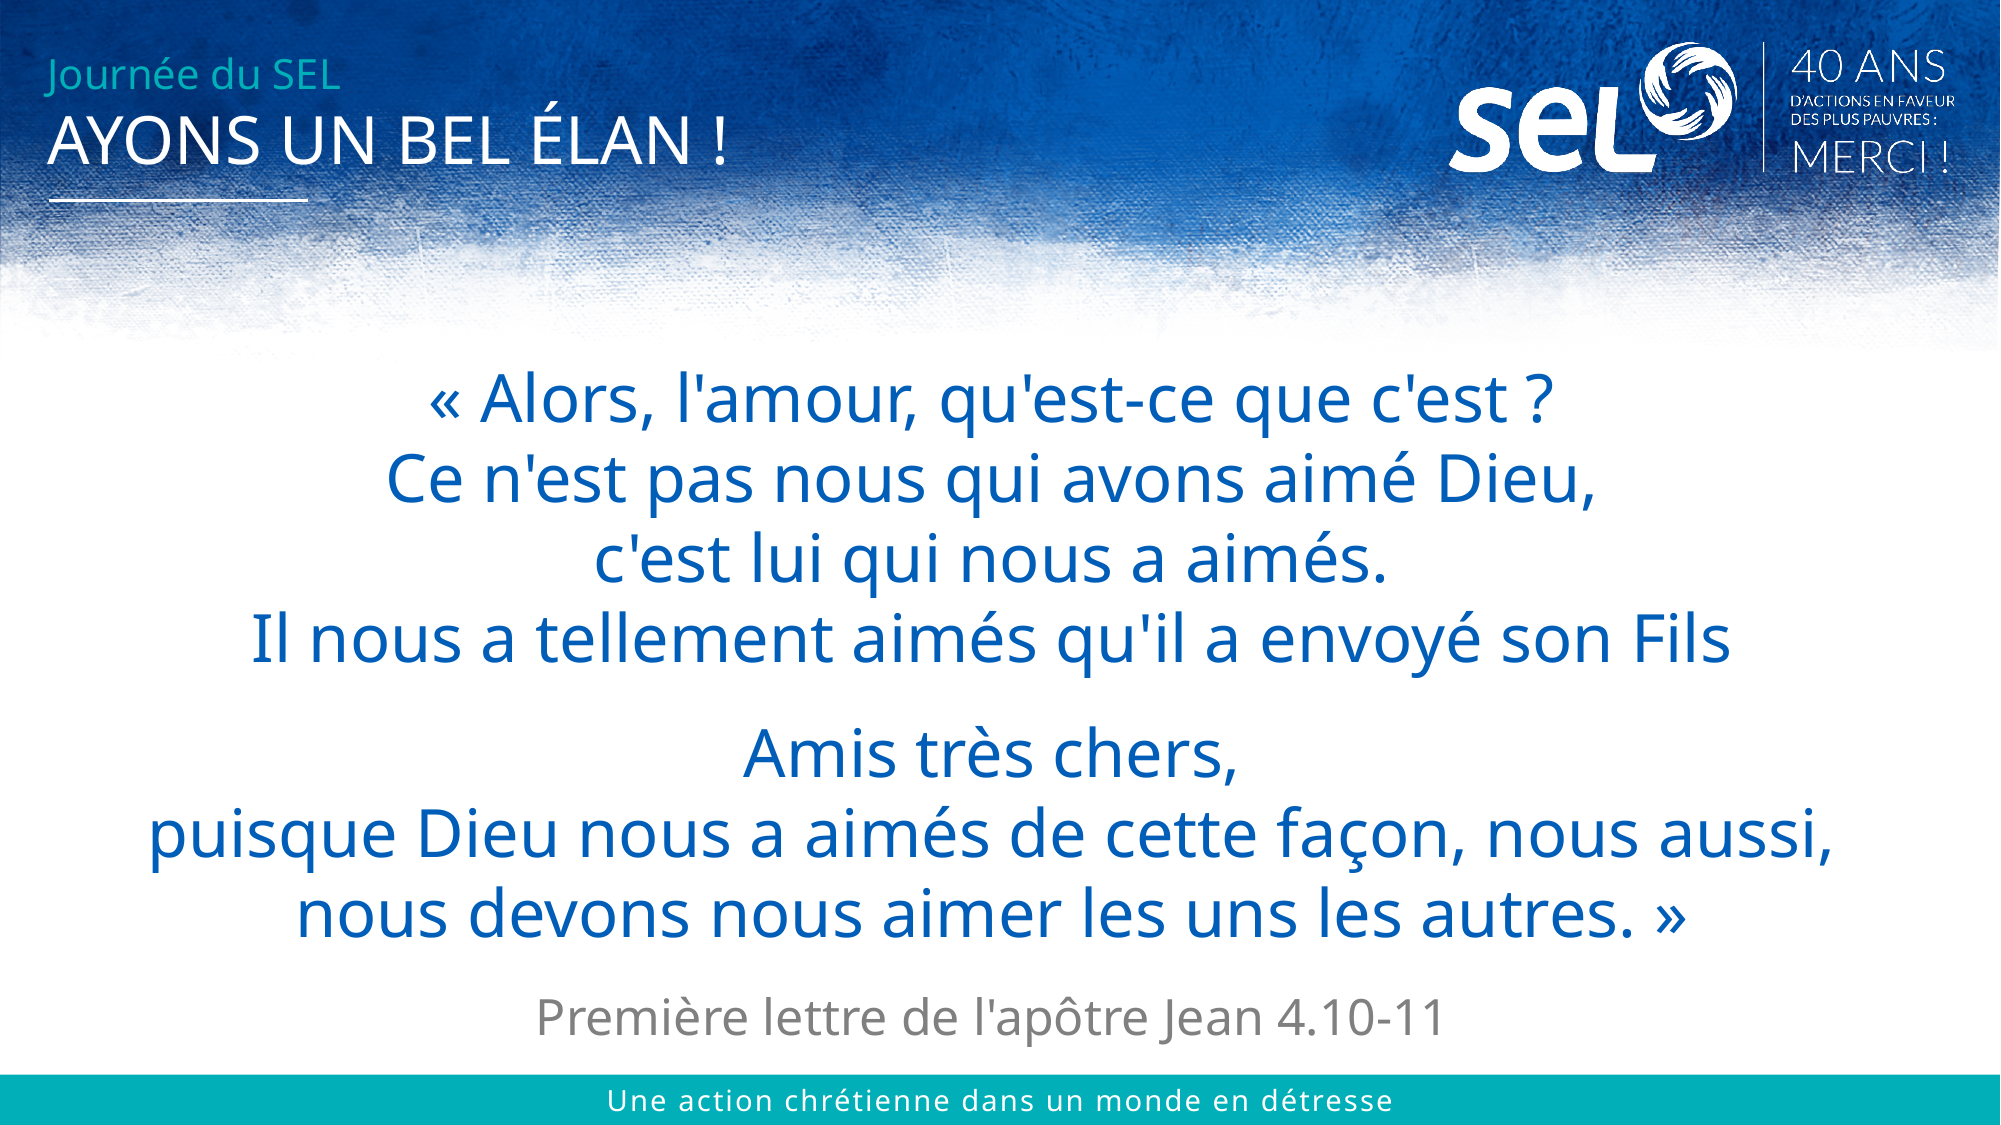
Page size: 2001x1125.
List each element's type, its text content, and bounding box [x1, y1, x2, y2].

text_box Une action chrétienne dans un monde en détresse [41, 1074, 1959, 1125]
text_box [0, 1072, 2000, 1125]
picture [0, 0, 2000, 386]
text_box « Alors, l'amour, qu'est-ce que c'est ? Ce n'est pas nous qui avons aimé Dieu, c'est lui qui nous a aimés. Il nous a tellement aimés qu'il a envoyé son Fils Amis très chers, puisque Dieu nous a aimés de cette façon, nous aussi, nous devons nous aimer les uns les autres. » Première lettre de l'apôtre Jean 4.10-11 [49, 397, 1936, 1046]
